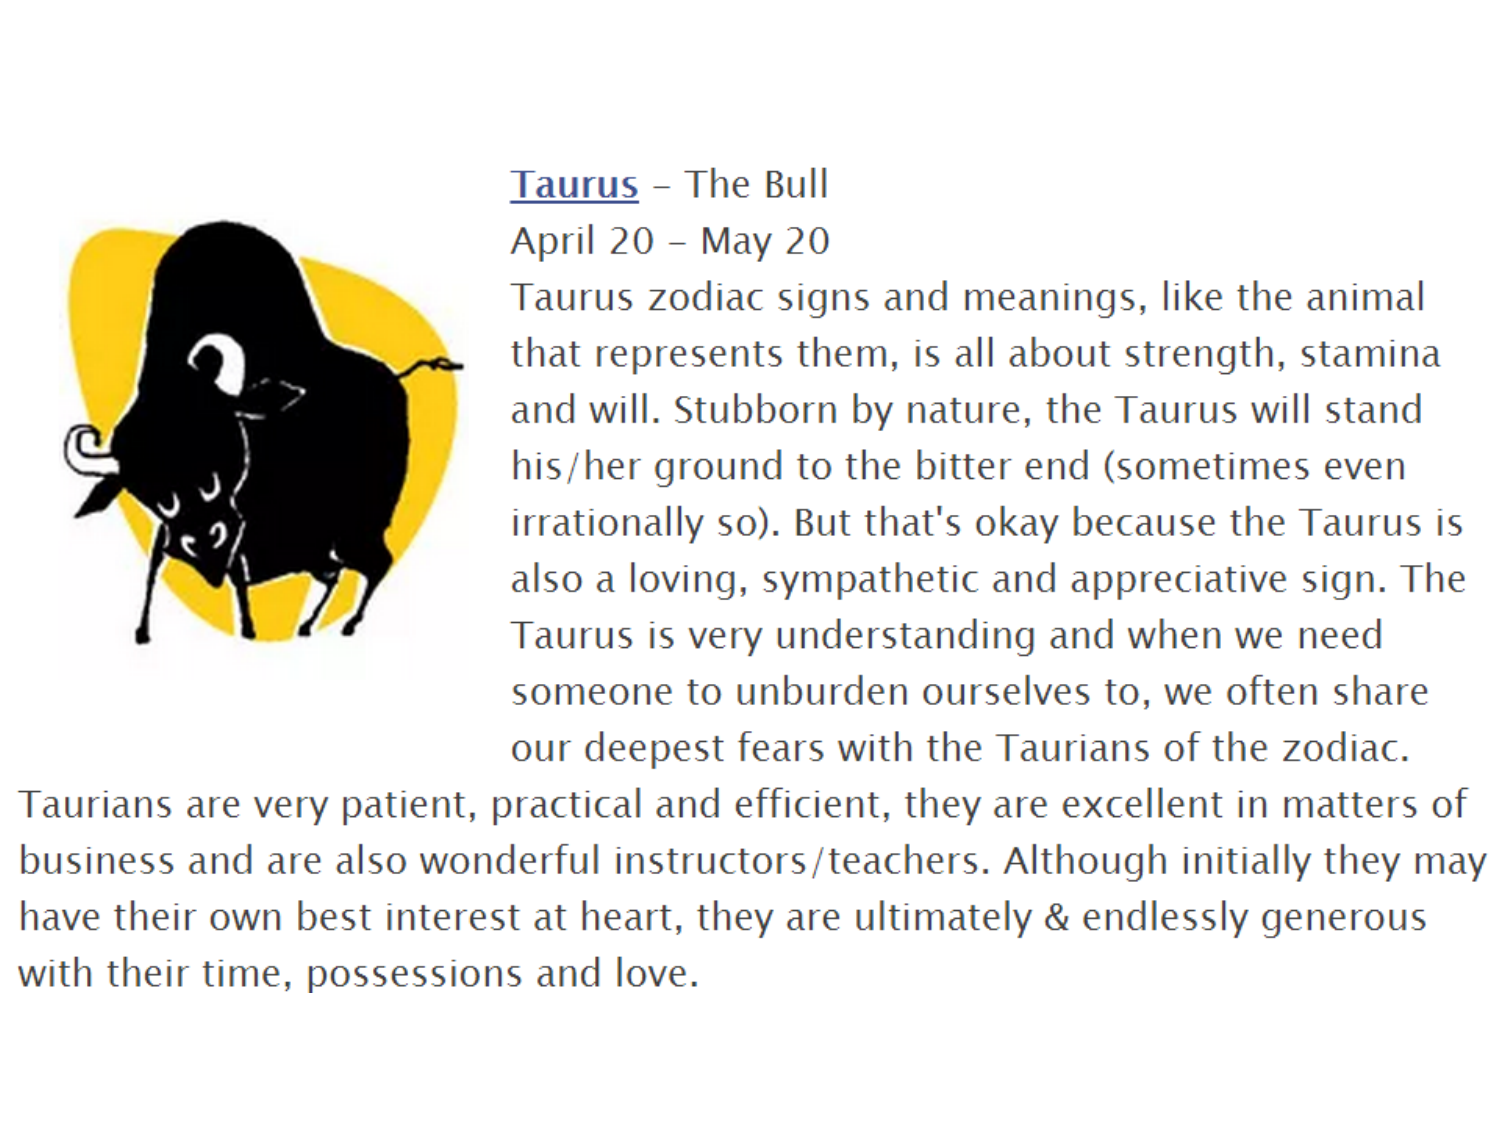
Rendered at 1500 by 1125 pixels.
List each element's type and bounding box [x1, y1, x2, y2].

picture [0, 132, 1500, 993]
